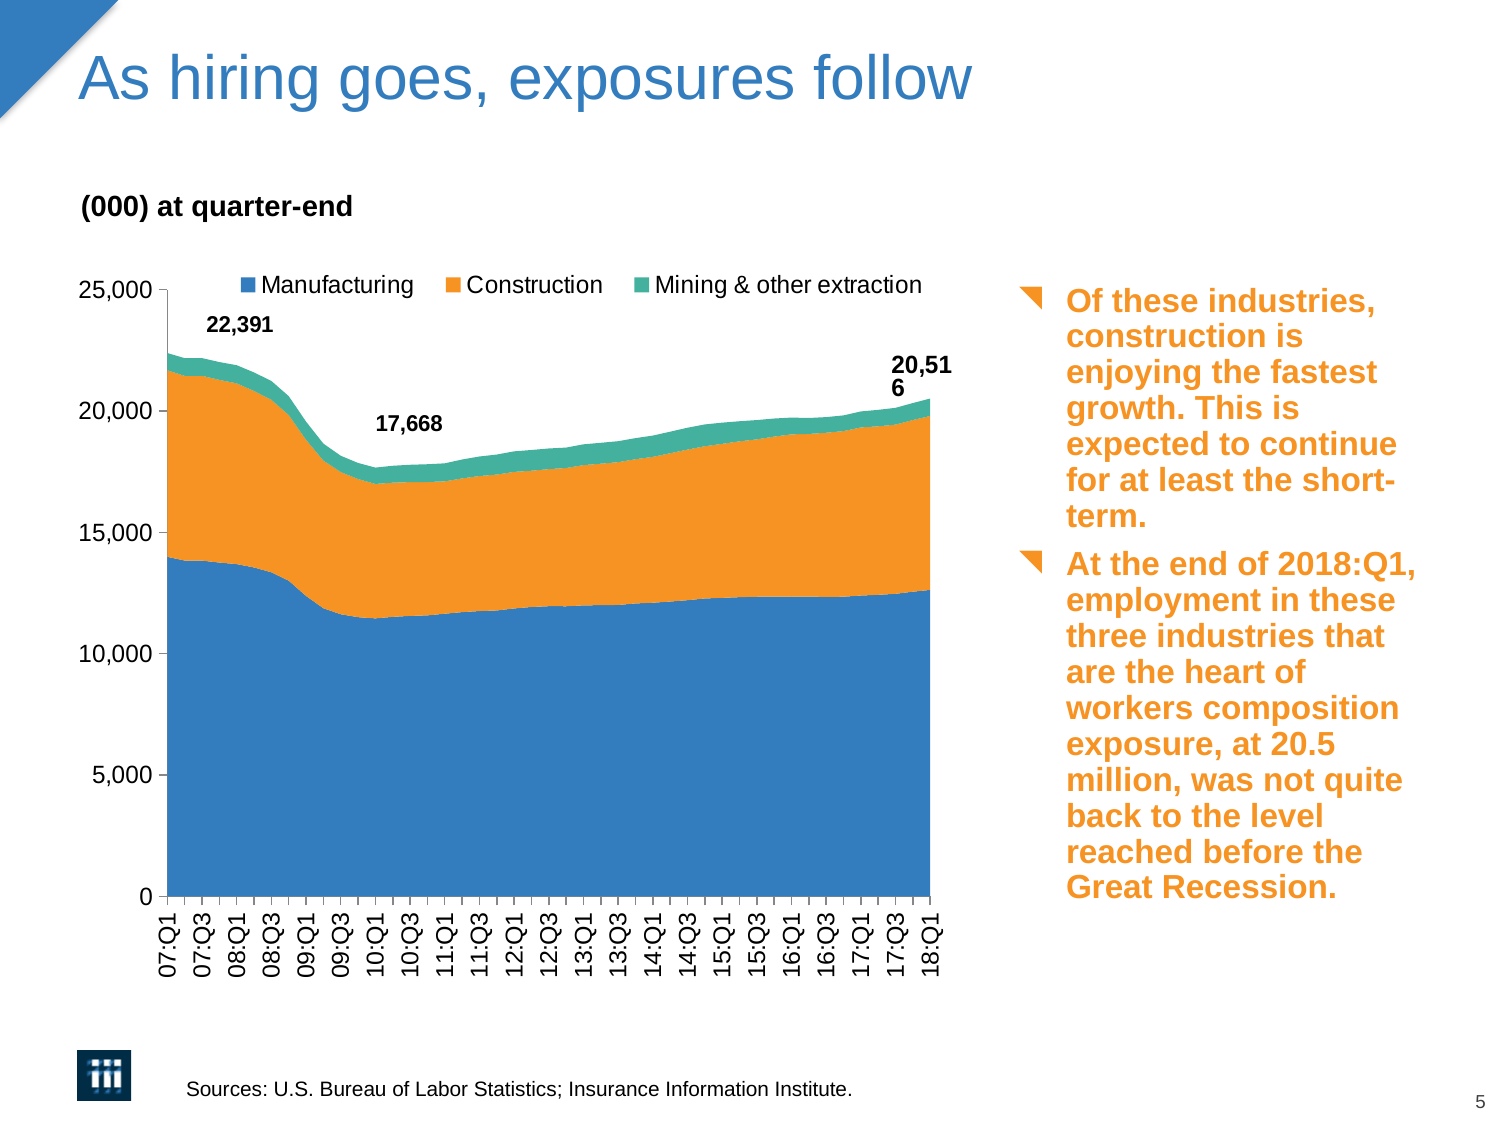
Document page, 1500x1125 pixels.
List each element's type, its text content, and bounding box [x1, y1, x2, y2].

list Sources: U.S. Bureau of Labor Statistics; Insurance Information Institute. [186, 1032, 1446, 1101]
text_box (000) at quarter-end [66, 194, 455, 225]
text_box [63, 38, 1451, 194]
chart [77, 243, 977, 992]
text_box Of these industries, construction is enjoying the fastest growth. This is expected to continue for at least the short-term. At the end of 2018:Q1, employment in these three industries that are the heart of workers composition exposure, at 20.5 million, was not quite back to the level reached before the Great Recession. [1004, 275, 1458, 916]
